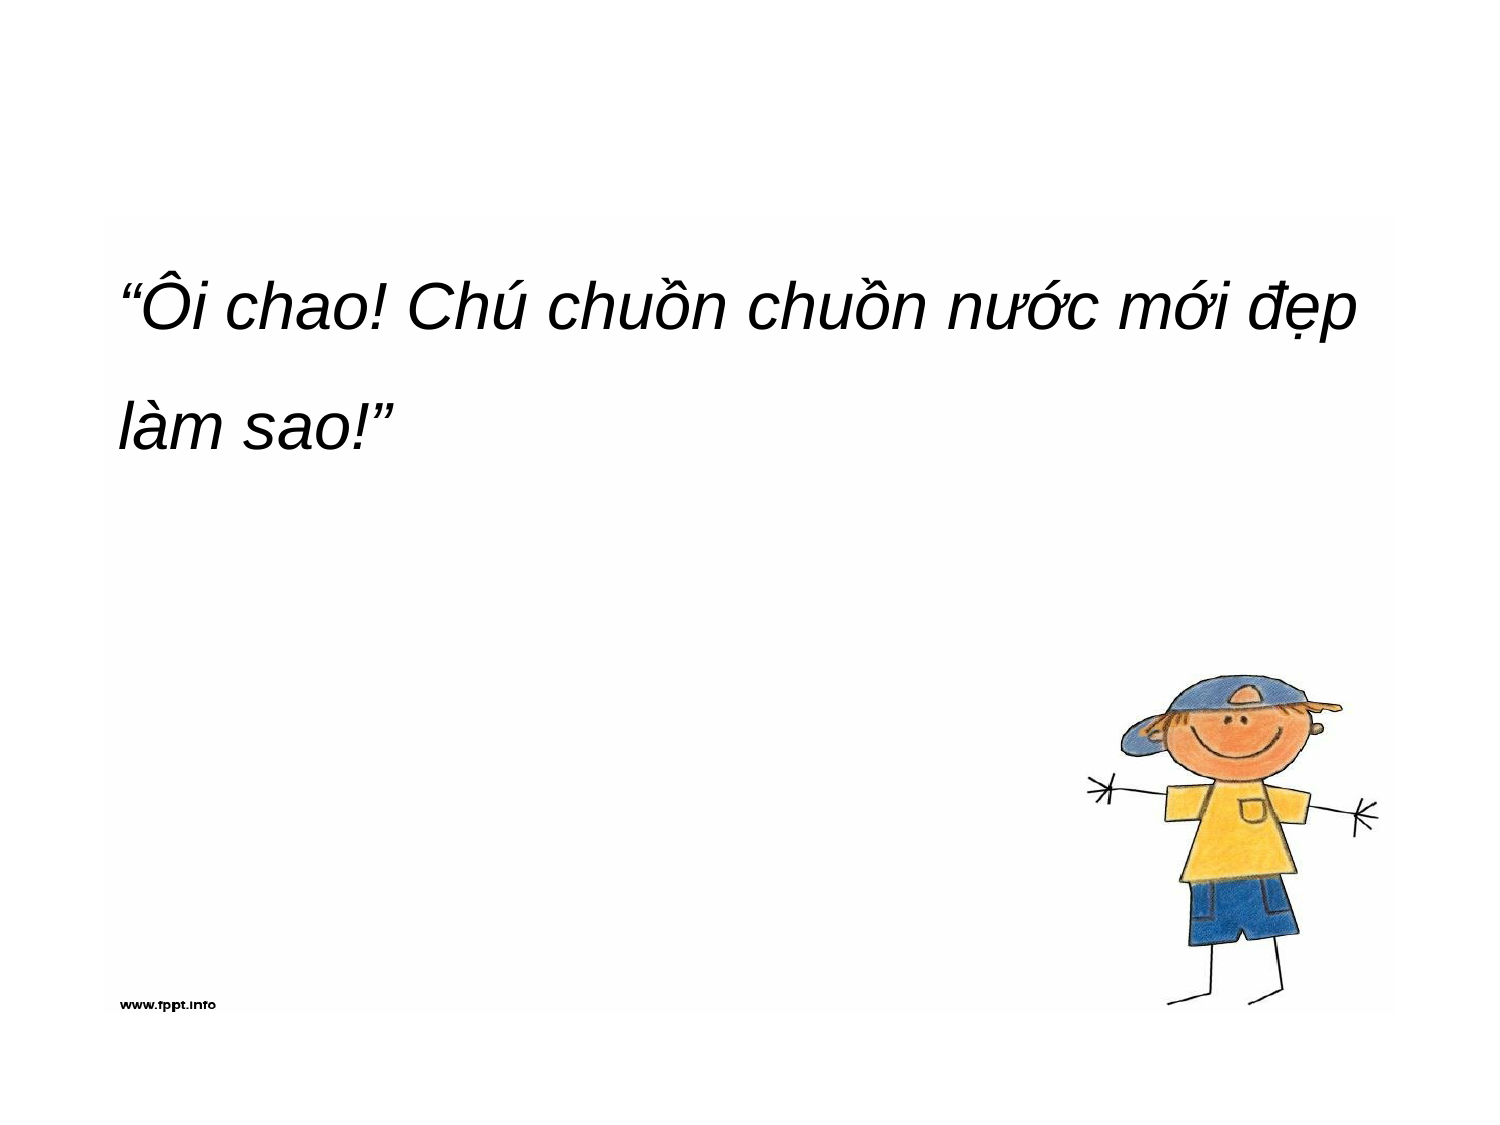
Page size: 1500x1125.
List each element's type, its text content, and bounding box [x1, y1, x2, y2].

list “Ôi chao! Chú chuồn chuồn nước mới đẹp làm sao!” [103, 215, 1397, 1014]
